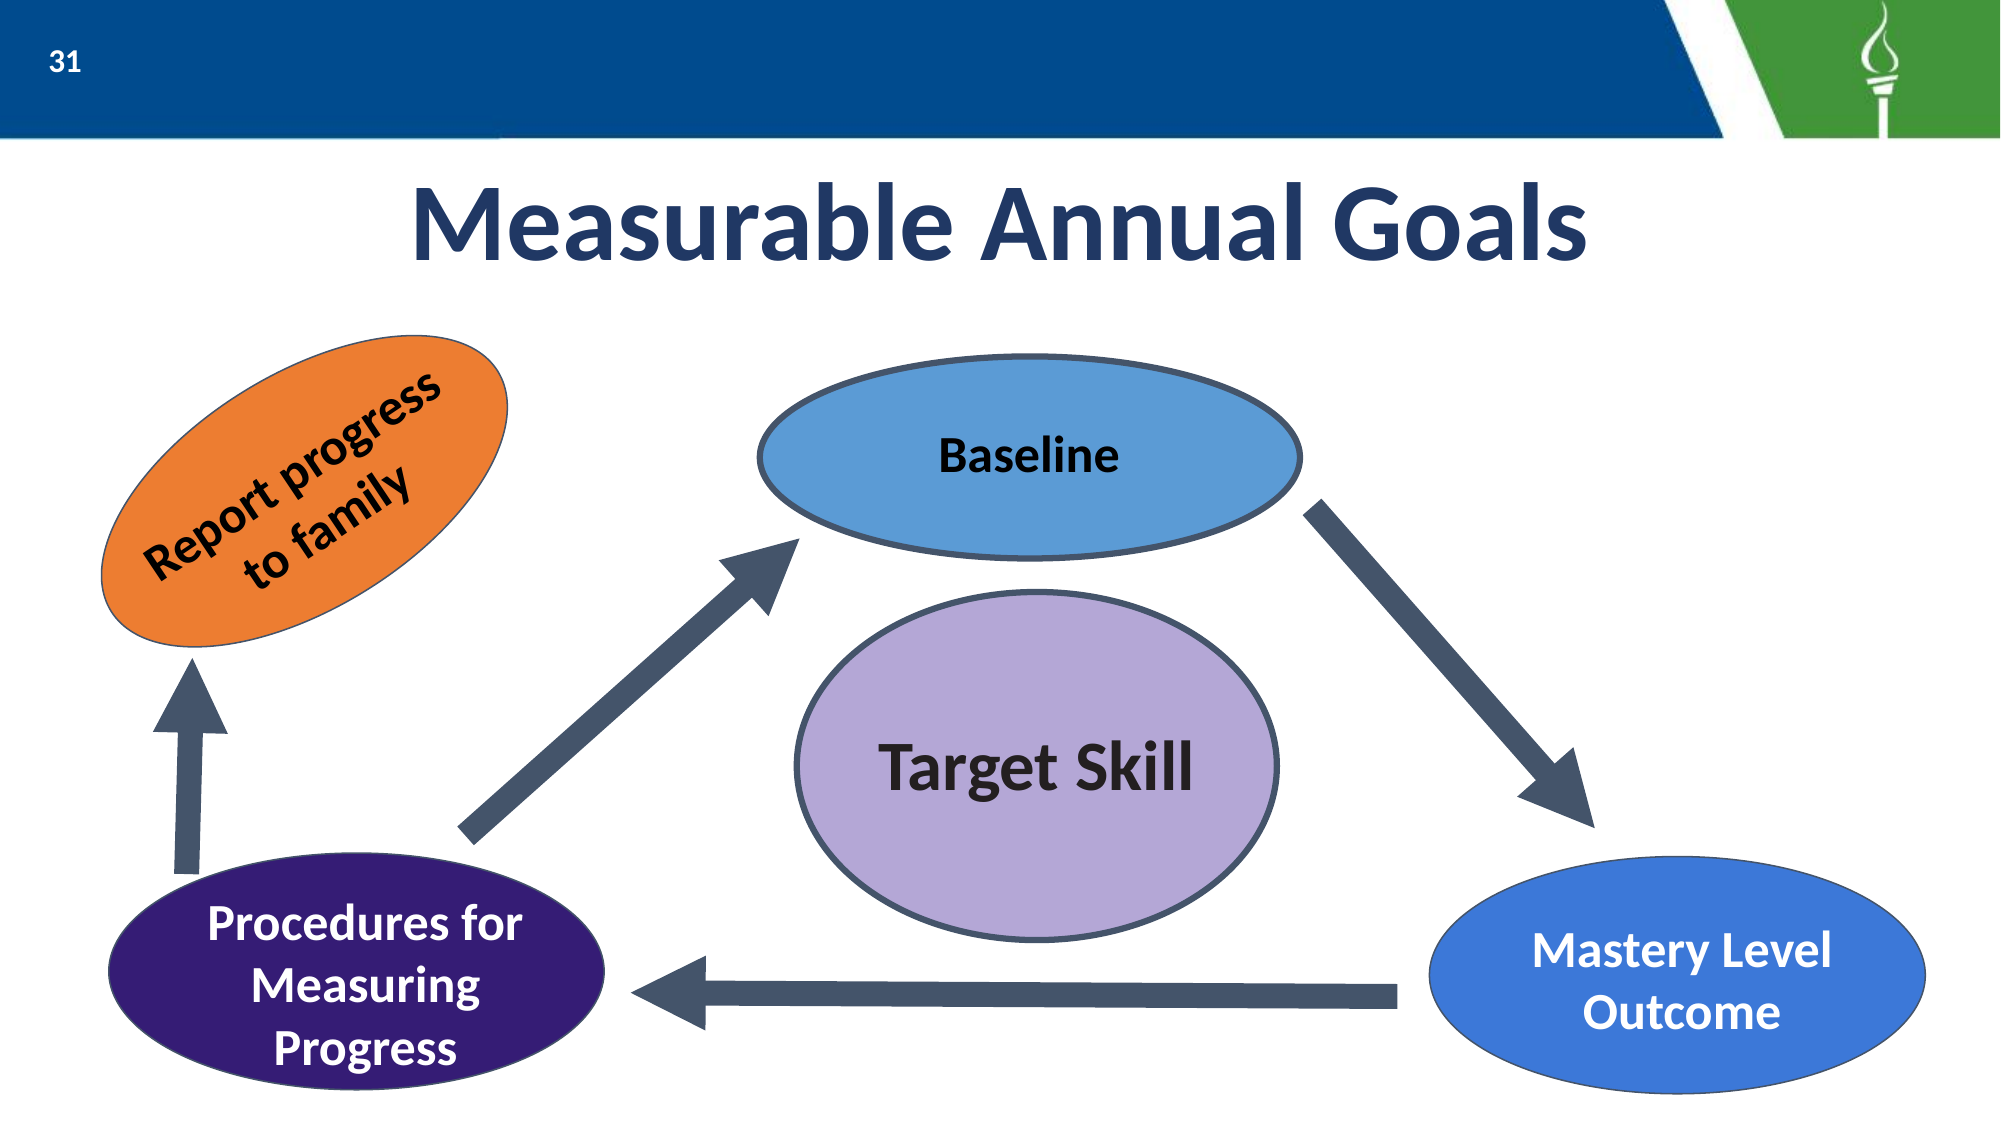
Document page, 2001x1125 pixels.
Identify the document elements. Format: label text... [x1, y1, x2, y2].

picture [0, 0, 2001, 1125]
slide_number 31 [33, 29, 200, 89]
text_box Measurable Annual Goals [56, 134, 1944, 298]
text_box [76, 356, 1930, 1094]
